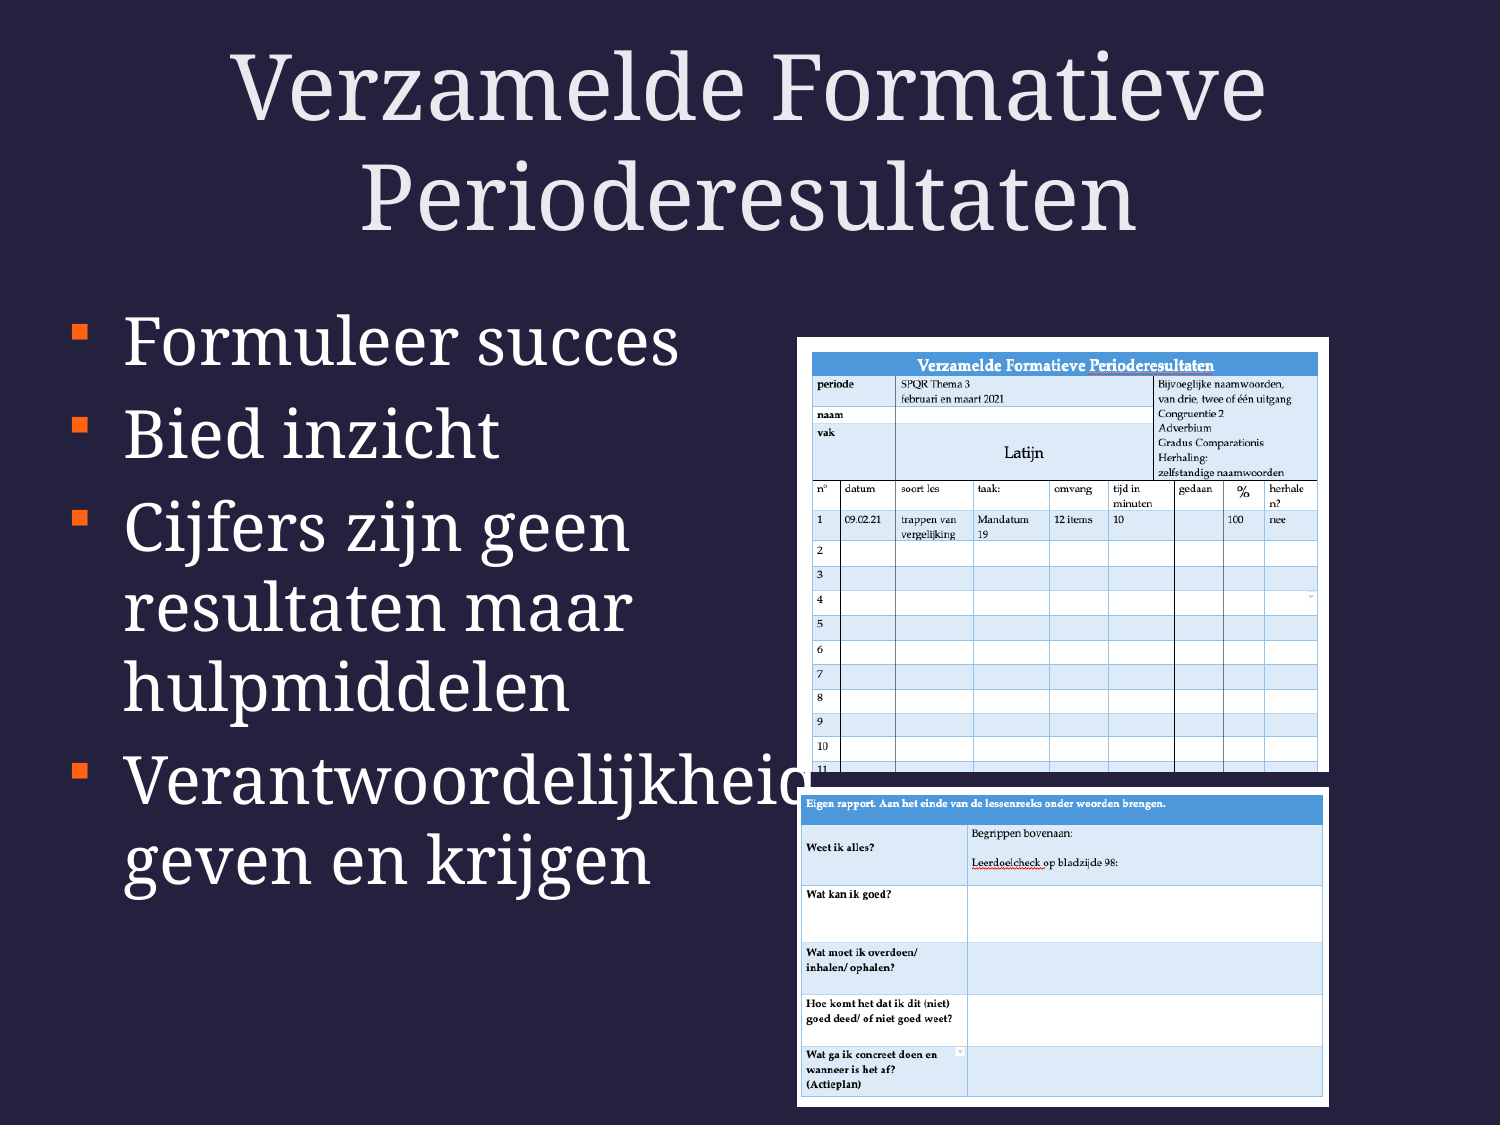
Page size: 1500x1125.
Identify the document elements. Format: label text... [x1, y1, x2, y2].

picture [796, 786, 1330, 1107]
title Verzamelde Formatieve Perioderesultaten [75, 45, 1425, 233]
list Formuleer succes Bied inzicht Cijfers zijn geen resultaten maar hulpmiddelen Verantwoordelijkheid geven en krijgen [52, 290, 892, 1014]
picture [796, 337, 1330, 772]
